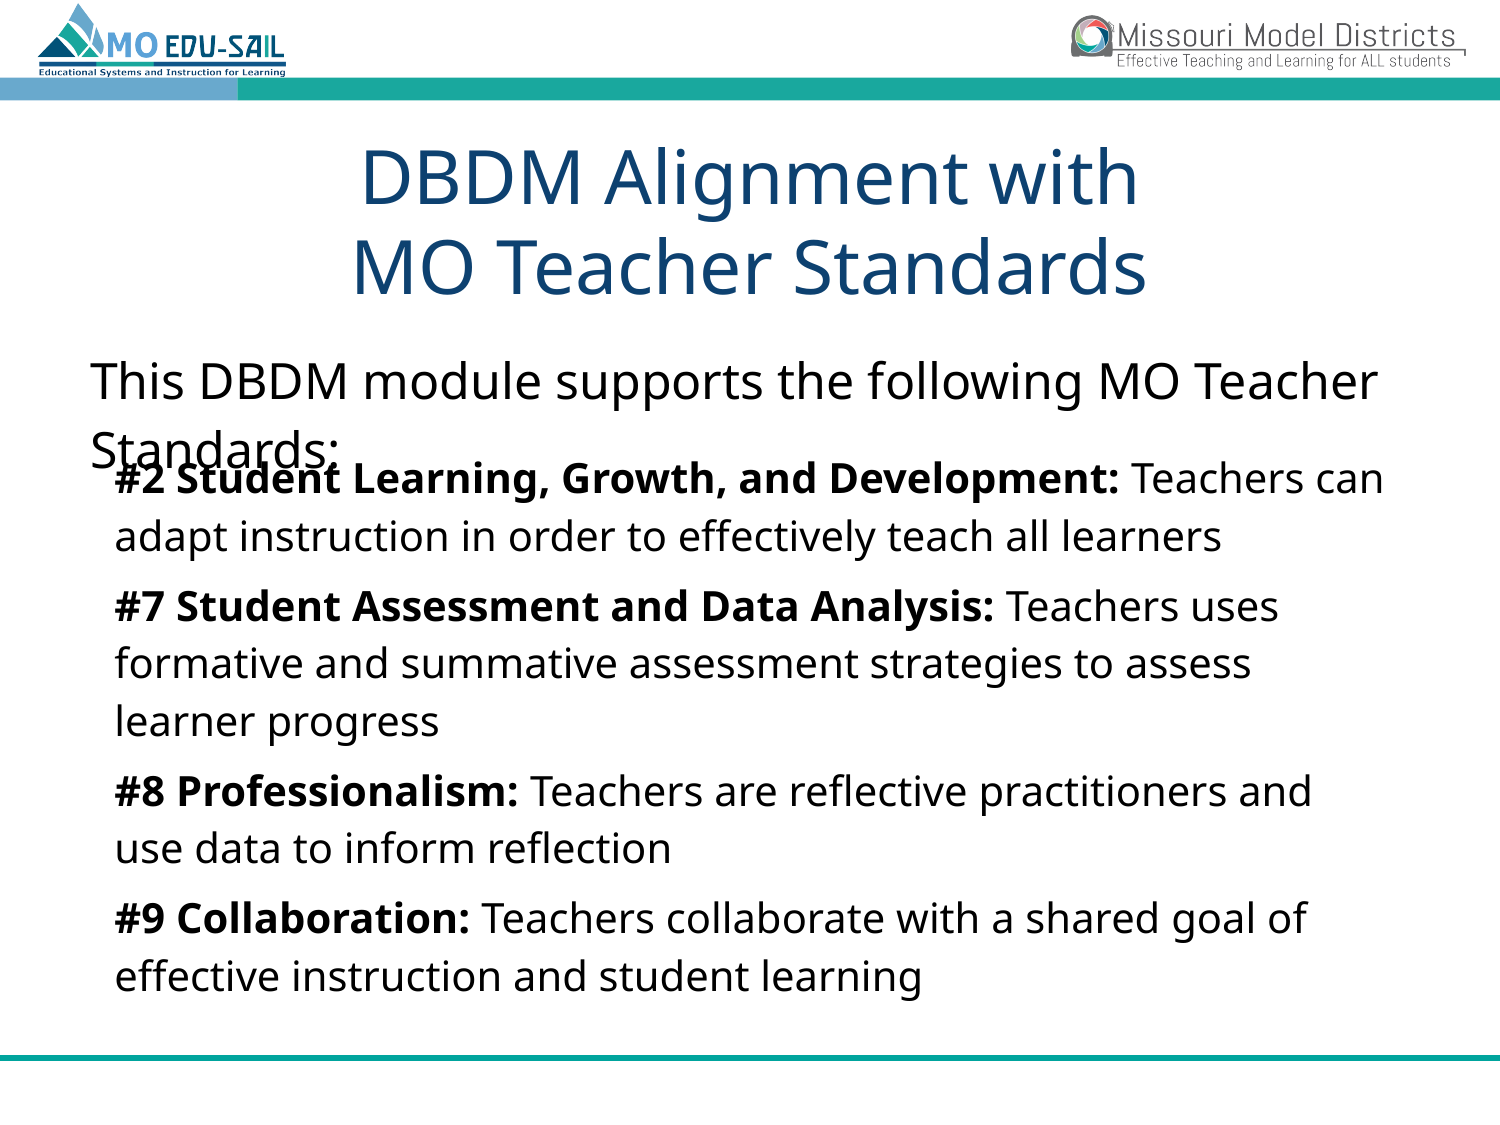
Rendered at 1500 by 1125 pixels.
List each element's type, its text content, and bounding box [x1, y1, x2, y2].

list #2 Student Learning, Growth, and Development: Teachers can adapt instruction in order to effectively teach all learners #7 Student Assessment and Data Analysis: Teachers uses formative and summative assessment strategies to assess learner progress #8 Professionalism: Teachers are reflective practitioners and use data to inform reflection #9 Collaboration: Teachers collaborate with a shared goal of effective instruction and student learning [99, 429, 1401, 847]
list This DBDM module supports the following MO Teacher Standards: [75, 325, 1425, 443]
picture [1071, 15, 1466, 72]
picture [37, 0, 286, 81]
text_box DBDM Alignment with MO Teacher Standards [0, 122, 1500, 318]
